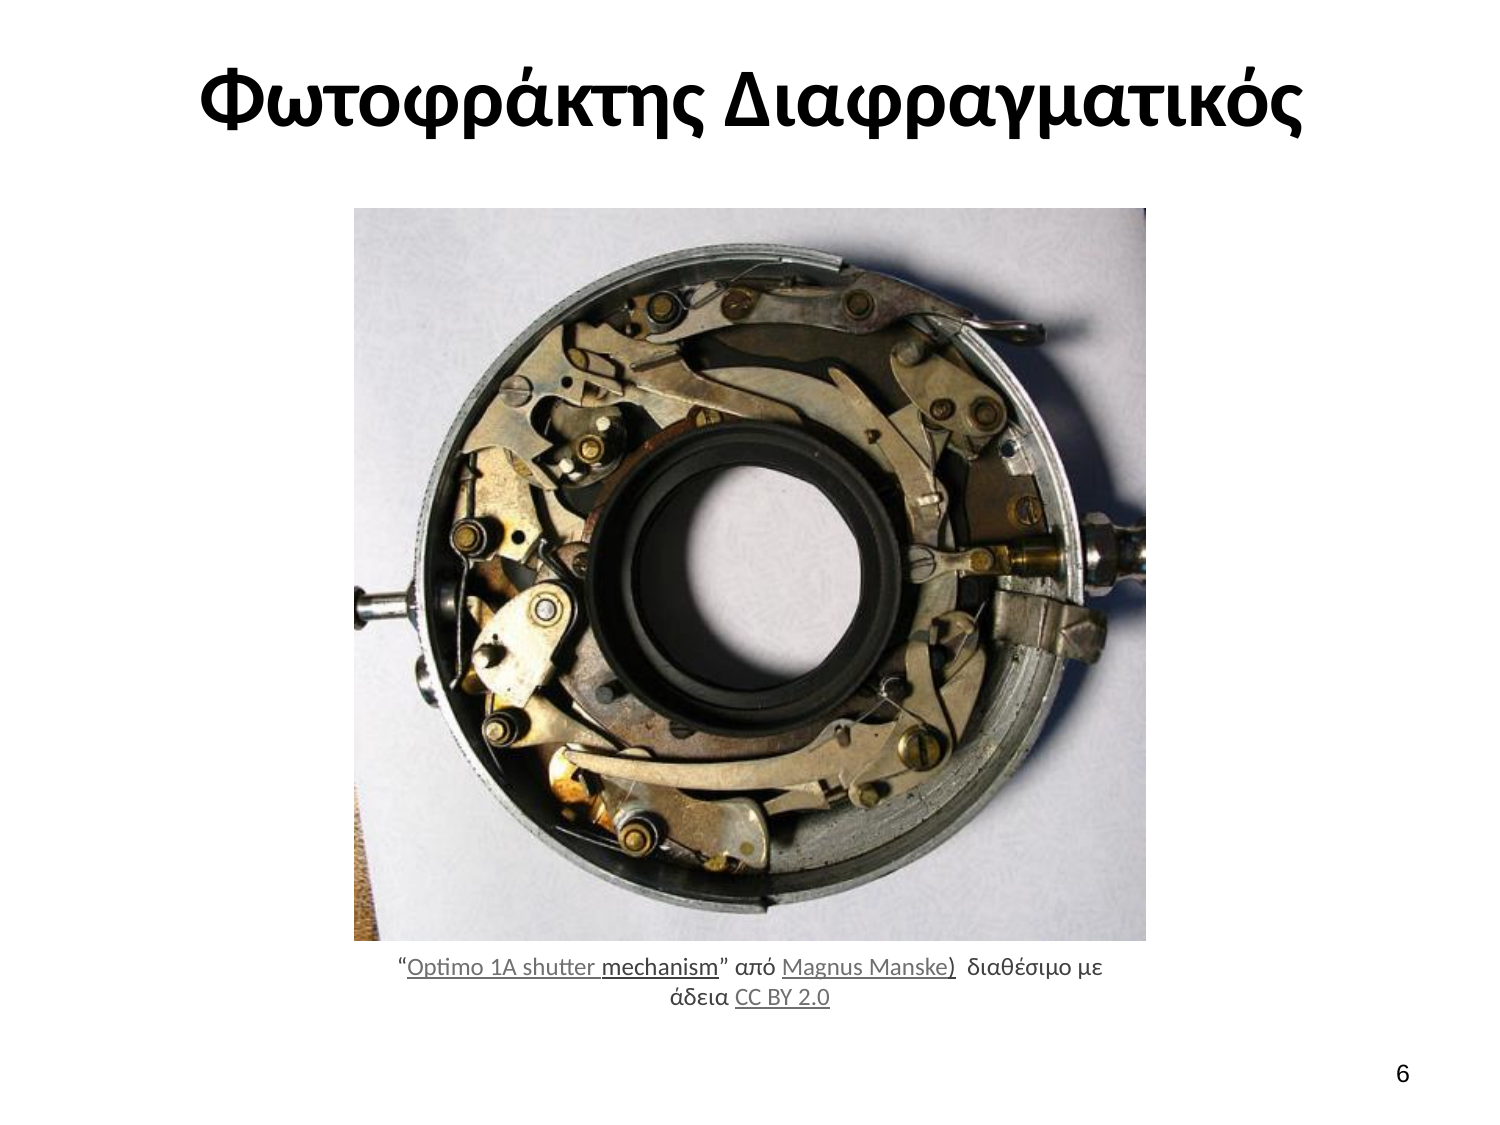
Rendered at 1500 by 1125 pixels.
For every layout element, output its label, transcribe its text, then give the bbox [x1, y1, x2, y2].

title Φωτοφράκτης Διαφραγματικός [76, 19, 1427, 169]
picture [354, 207, 1146, 941]
slide_number 5 [1074, 1042, 1425, 1103]
text_box “Optimo 1A shutter mechanism” από Magnus Manske) διαθέσιμο με άδεια CC BY 2.0 [354, 947, 1146, 1048]
